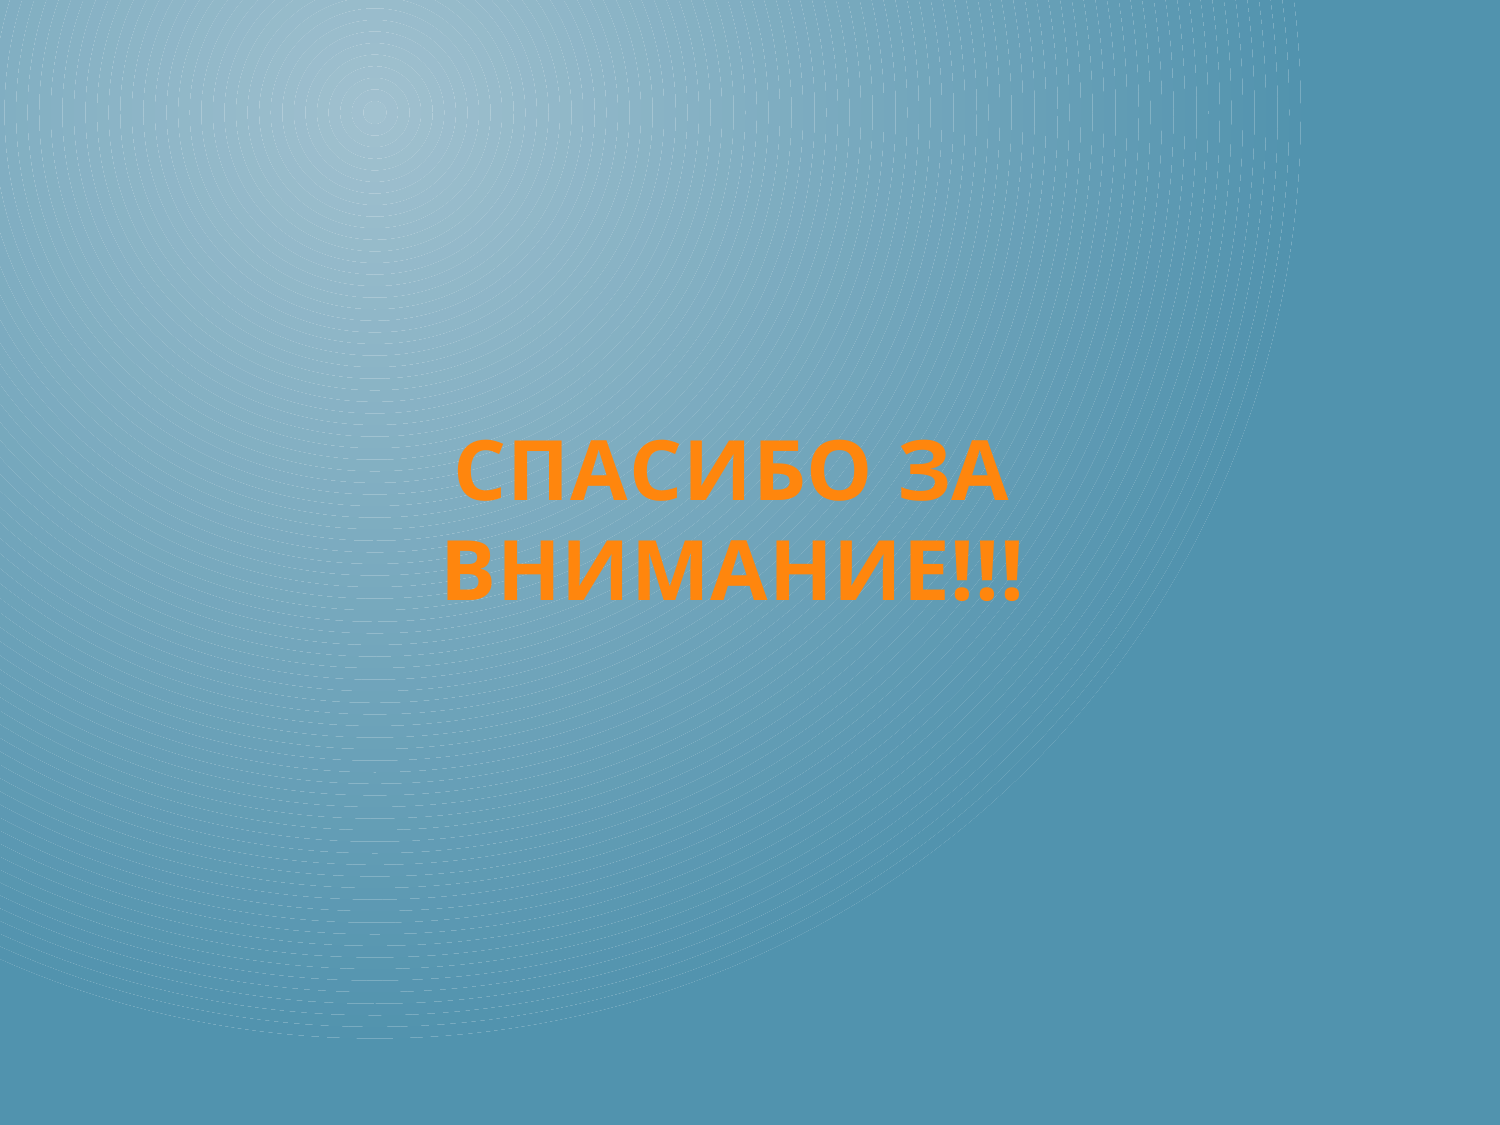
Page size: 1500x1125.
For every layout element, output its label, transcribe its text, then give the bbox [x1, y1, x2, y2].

text_box СПАСИБО ЗА ВНИМАНИЕ!!! [187, 410, 1278, 625]
